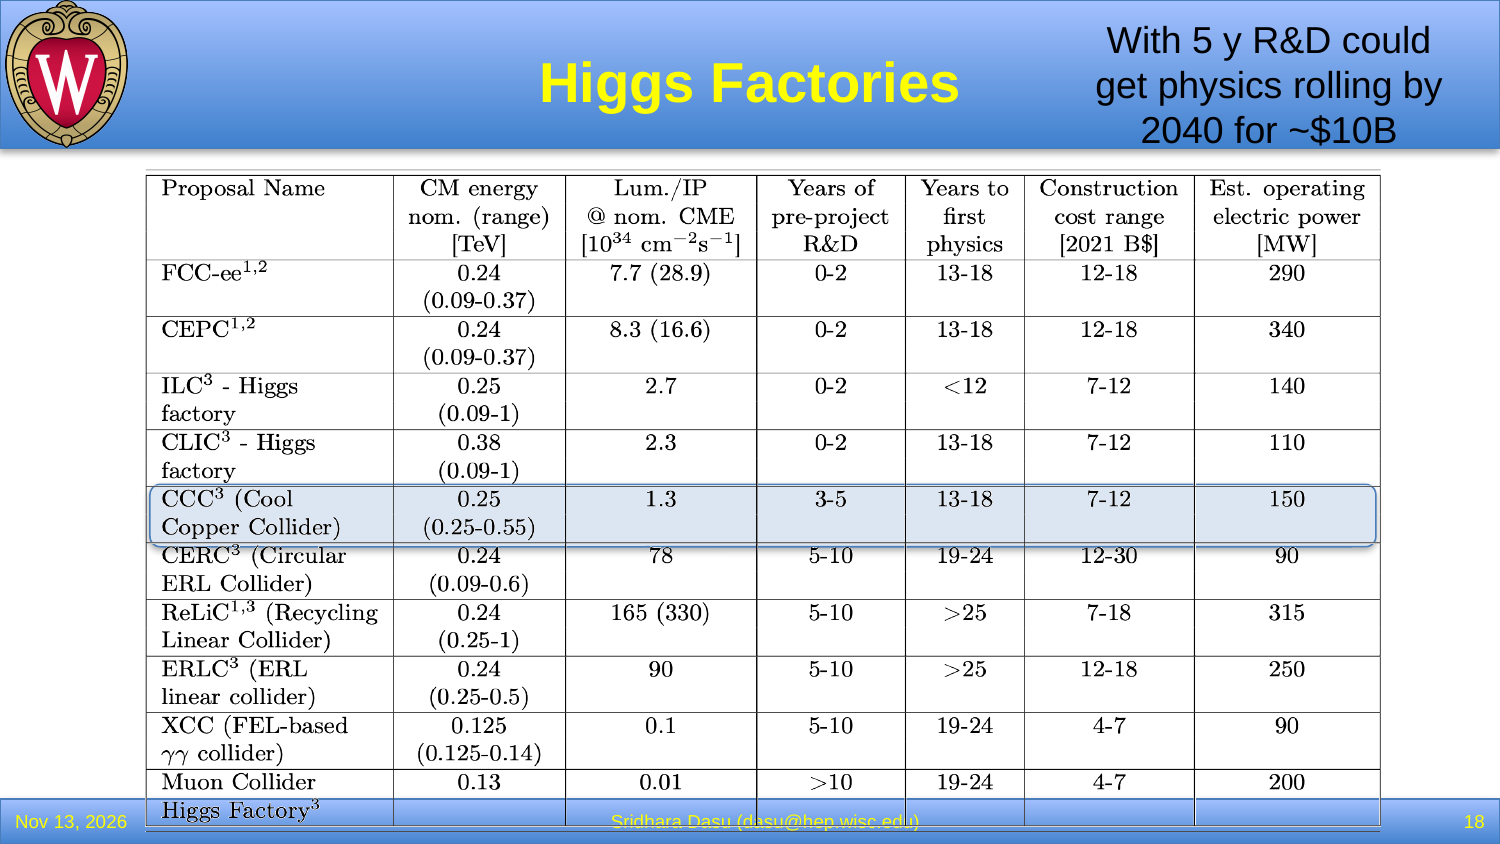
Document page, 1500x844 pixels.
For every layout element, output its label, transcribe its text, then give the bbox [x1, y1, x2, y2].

picture [5, 0, 128, 148]
title Higgs Factories [74, 9, 1062, 151]
text_box With 5 y R&D could get physics rolling by 2040 for ~$10B [1062, 8, 1476, 159]
slide_number 18 [1405, 798, 1500, 844]
picture [123, 147, 1400, 844]
slide_number 17-Oct-24 [0, 798, 118, 844]
